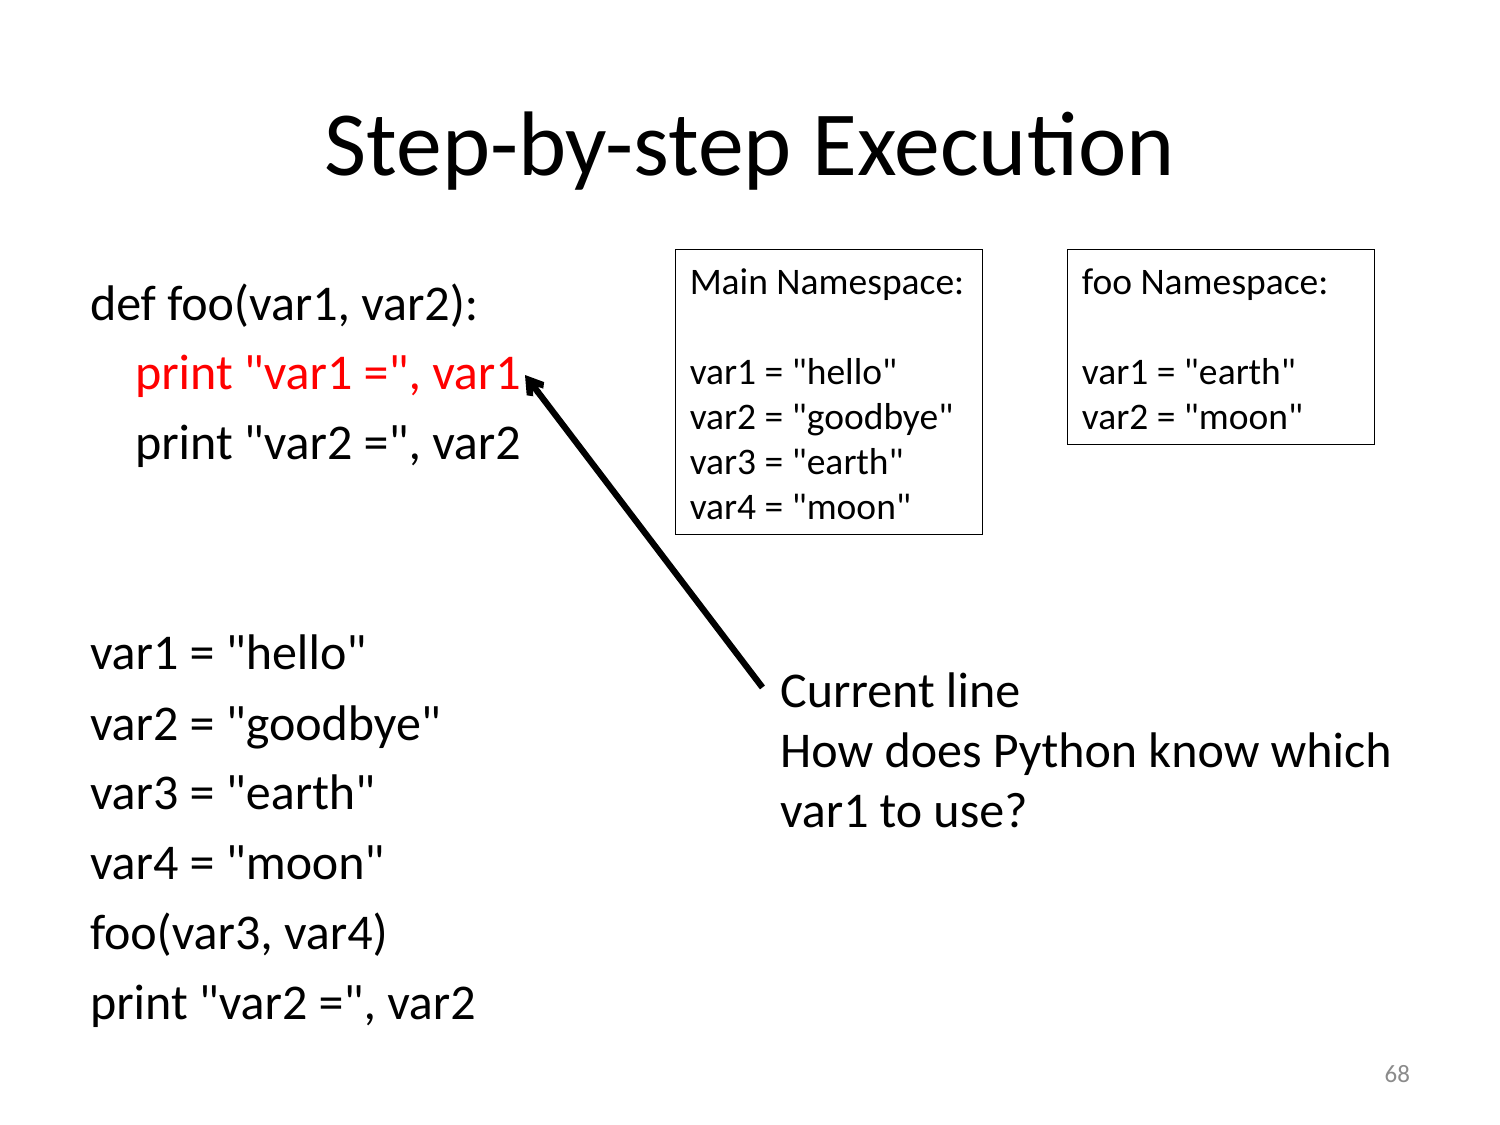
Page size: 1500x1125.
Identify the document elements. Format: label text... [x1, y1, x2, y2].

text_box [524, 374, 763, 688]
text_box Current line How does Python know which var1 to use? [765, 649, 1407, 965]
slide_number 68 [1074, 1042, 1425, 1103]
title Step-by-step Execution [75, 45, 1425, 233]
list def foo(var1, var2): print "var1 =", var1 print "var2 =", var2 var1 = "hello" var2 = "goodbye" var3 = "earth" var4 = "moon" foo(var3, var4) print "var2 =", var2 [75, 262, 575, 1005]
text_box foo Namespace: var1 = "earth" var2 = "moon" [1067, 249, 1375, 445]
text_box Main Namespace: var1 = "hello" var2 = "goodbye" var3 = "earth" var4 = "moon" [675, 249, 983, 535]
